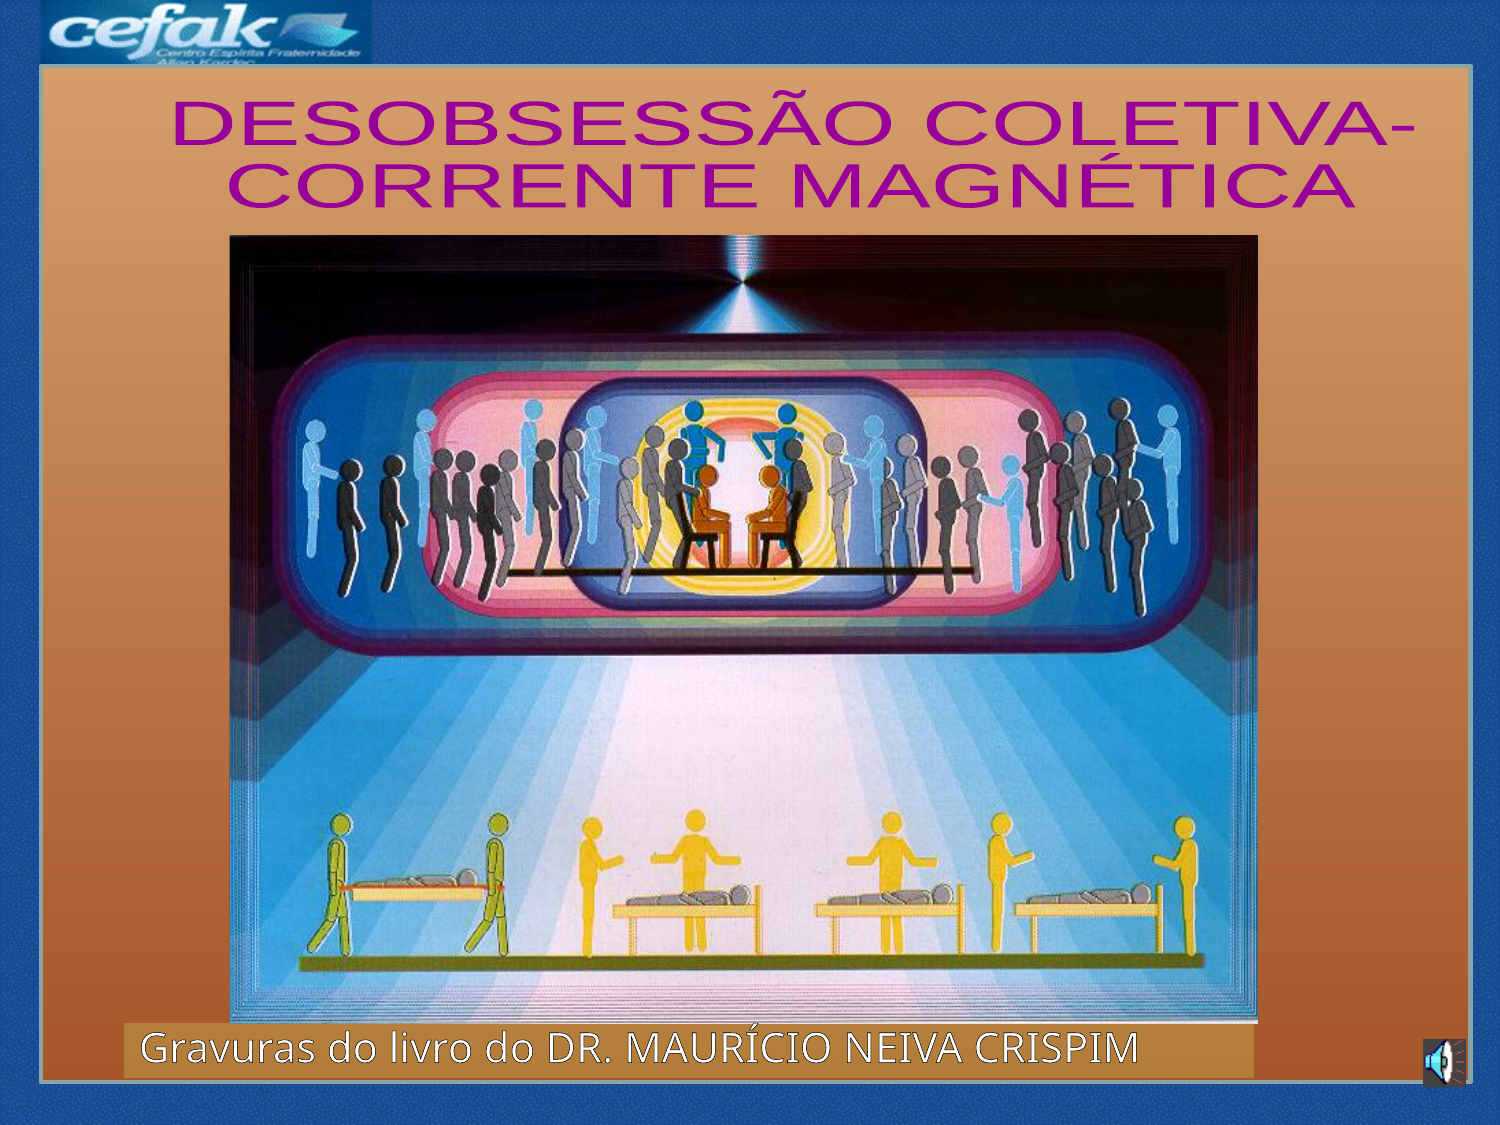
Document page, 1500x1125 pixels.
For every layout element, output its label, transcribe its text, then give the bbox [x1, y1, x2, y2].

picture [0, 0, 1500, 1125]
text_box Gravuras do livro do DR. MAURÍCIO NEIVA CRISPIM [123, 1023, 1254, 1078]
text_box [39, 64, 1473, 1084]
